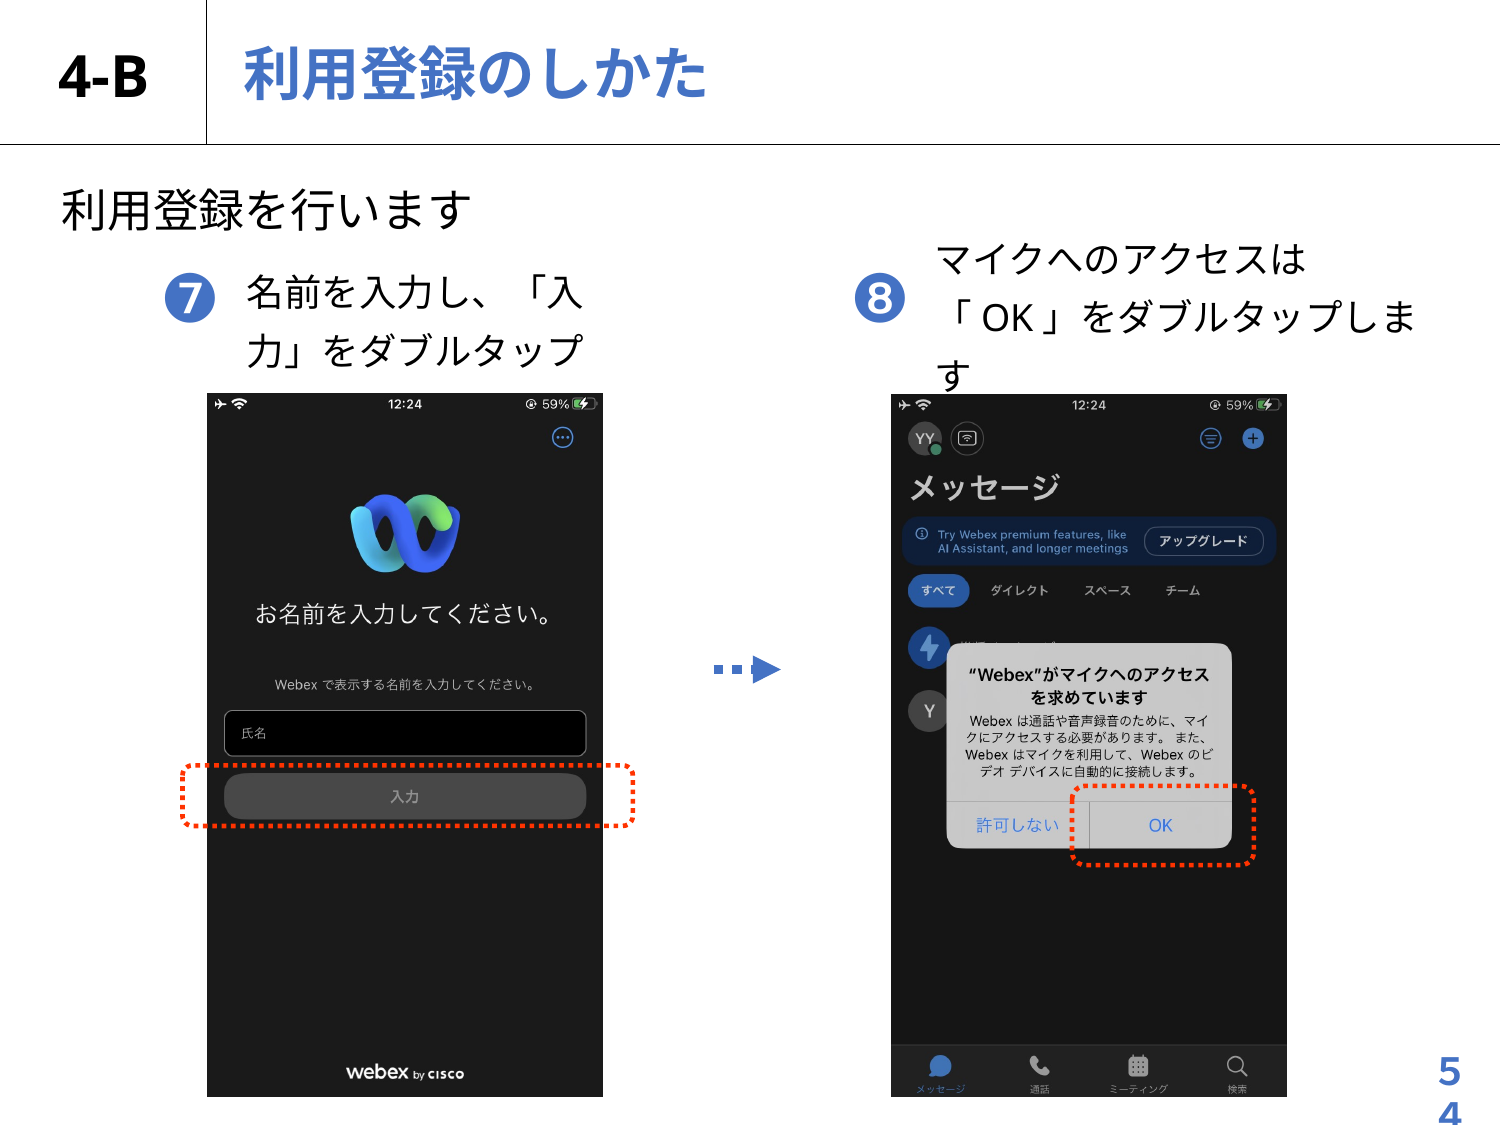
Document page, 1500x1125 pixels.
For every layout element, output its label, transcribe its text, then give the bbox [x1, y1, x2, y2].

text_box ❽ [835, 274, 919, 343]
picture [891, 394, 1287, 1097]
text_box 4-B [0, 0, 207, 148]
text_box [603, 764, 634, 827]
title 利用登録のしかた [228, 36, 1472, 116]
text_box [181, 764, 207, 827]
text_box ５４ [1399, 1063, 1500, 1123]
text_box 利用登録を行います [46, 180, 1422, 274]
text_box 名前を入力し、「入力」をダブルタップします [231, 274, 627, 439]
picture [207, 393, 603, 1097]
text_box ❼ [145, 274, 223, 343]
text_box マイクへのアクセスは 「OK」をダブルタップします [919, 215, 1444, 406]
